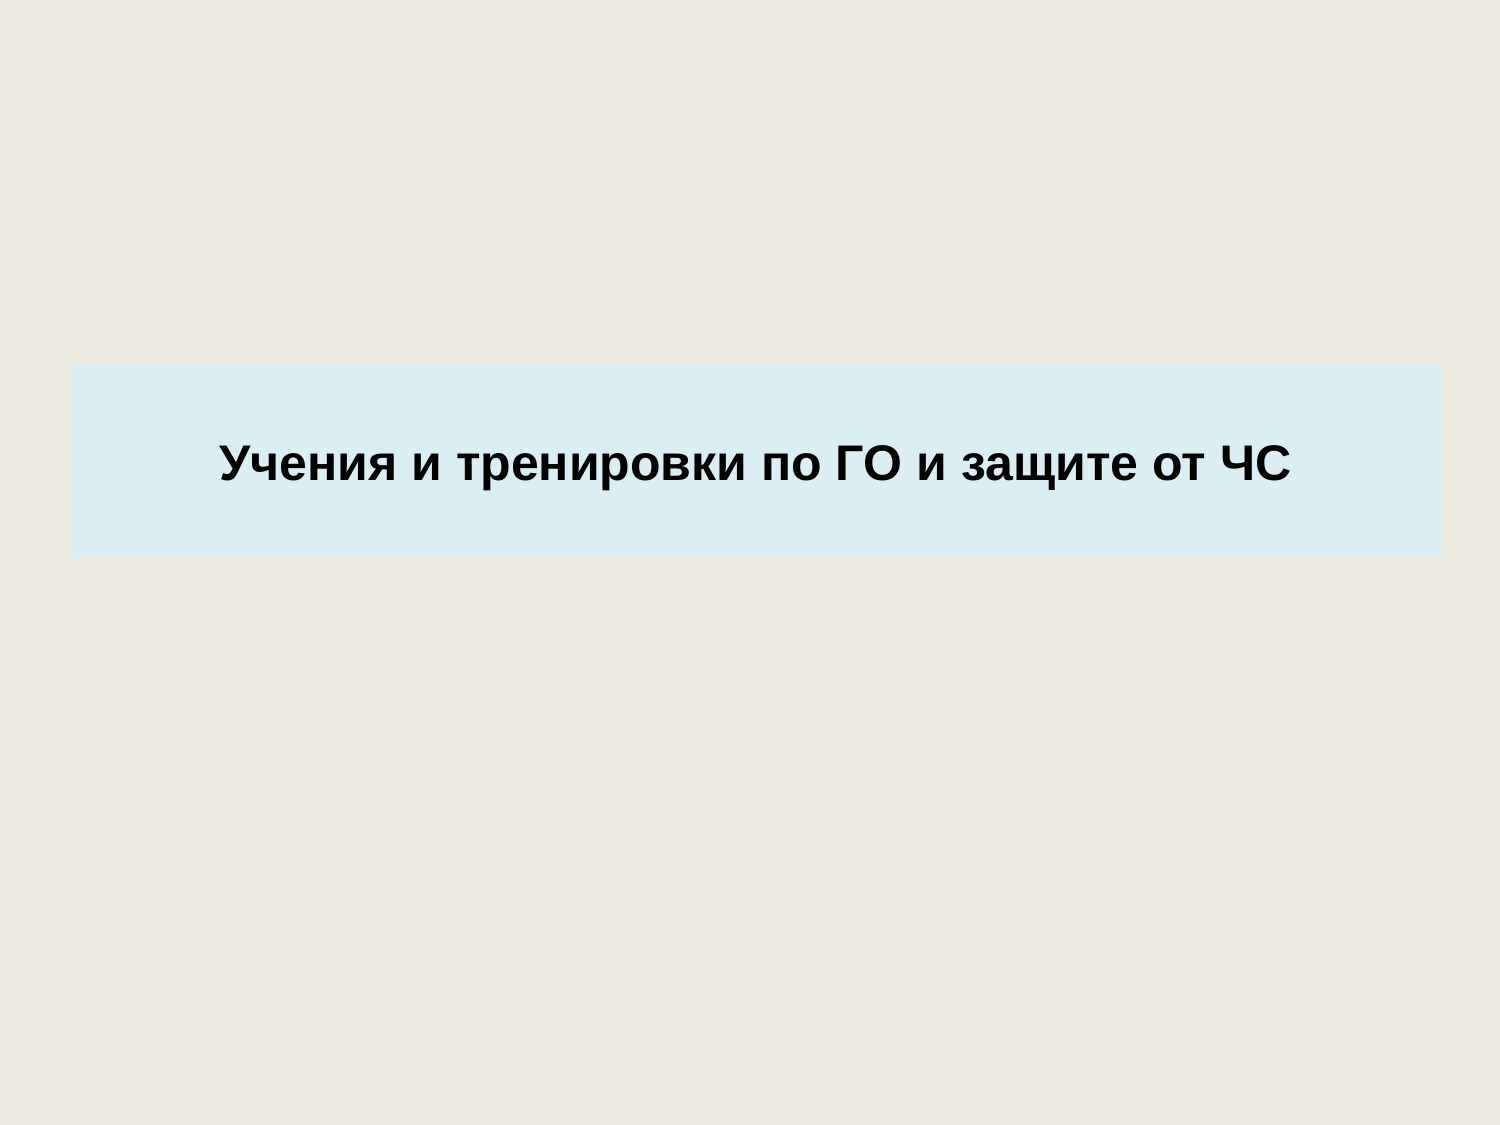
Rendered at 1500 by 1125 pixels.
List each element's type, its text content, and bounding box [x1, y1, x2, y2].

text_box Учения и тренировки по ГО и защите от ЧС [70, 363, 1442, 558]
